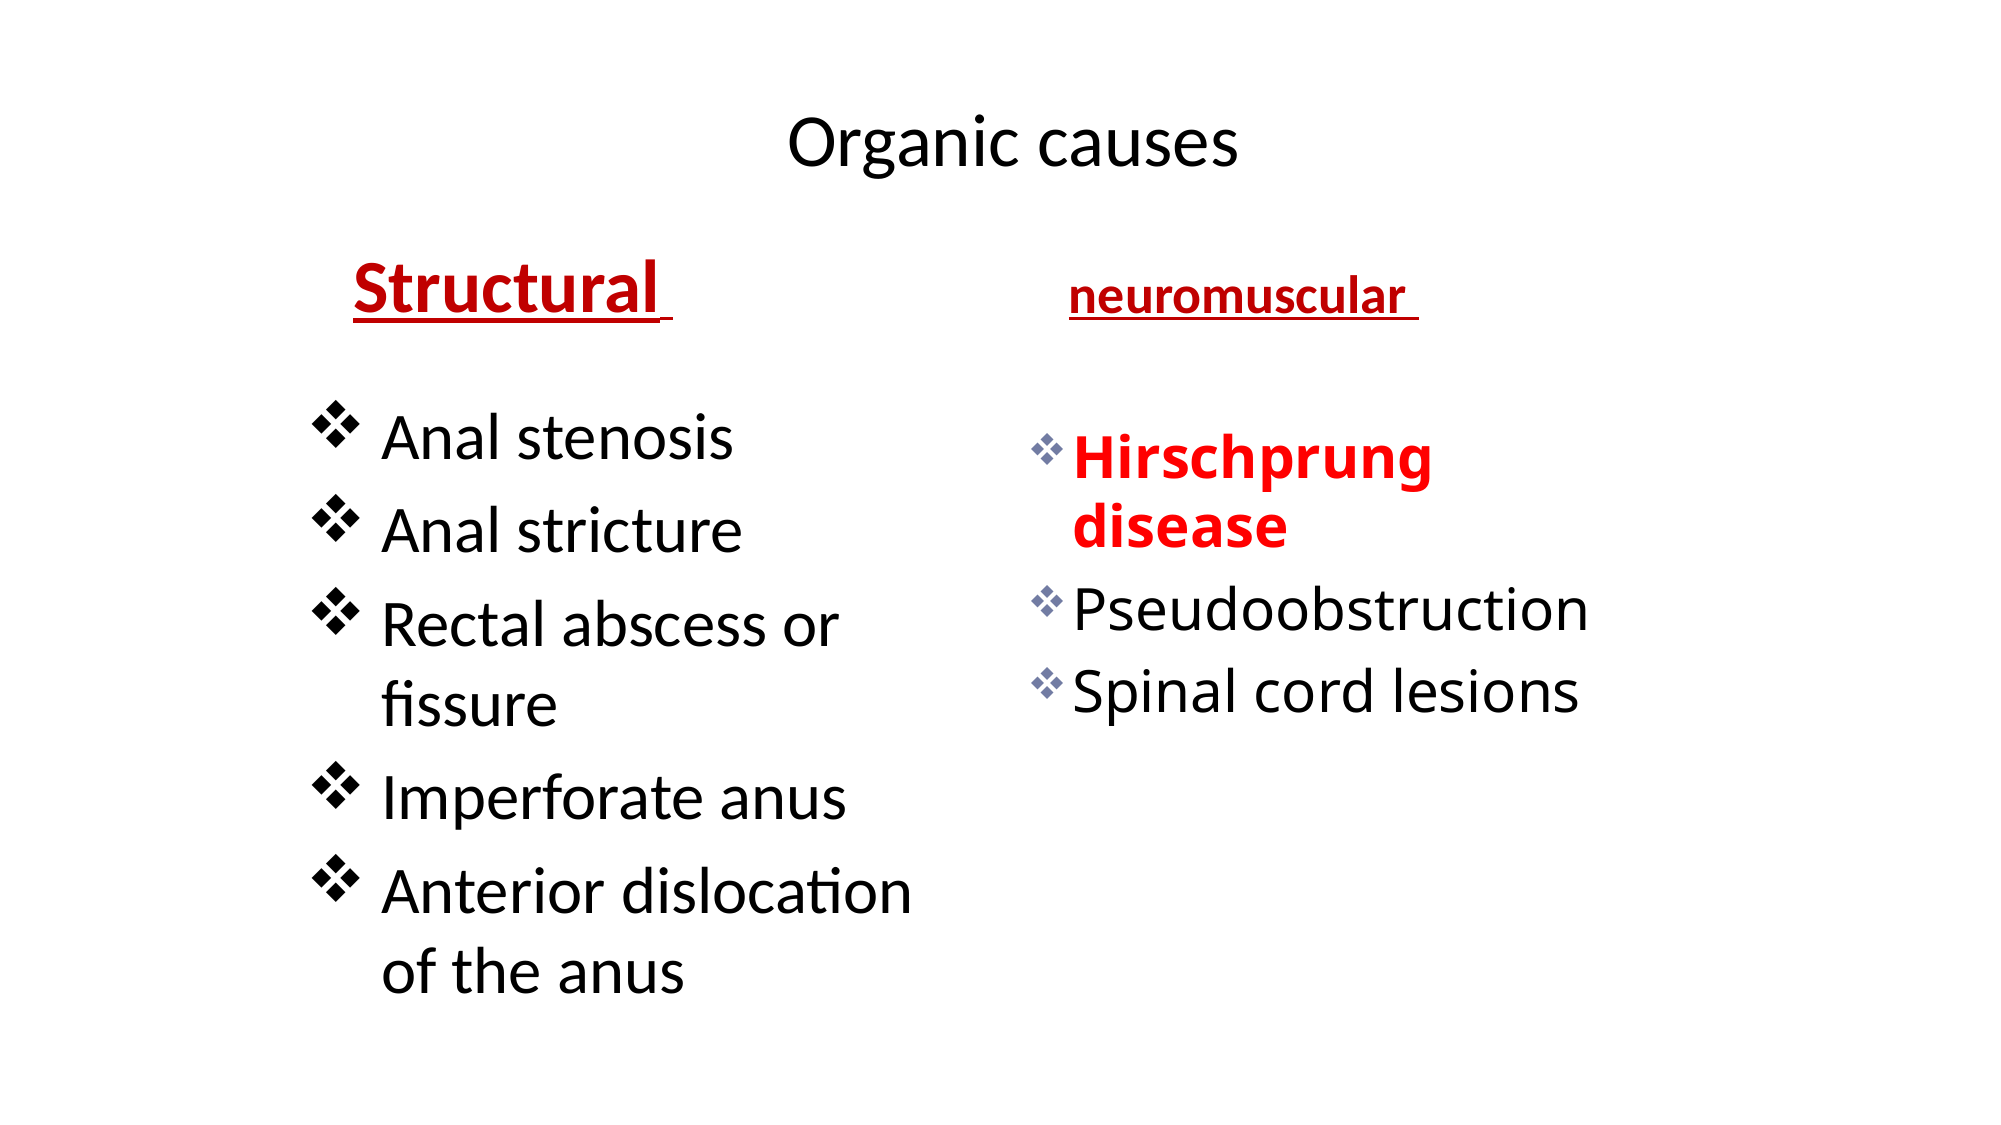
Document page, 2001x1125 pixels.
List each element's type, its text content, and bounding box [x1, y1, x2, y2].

list Anal stenosis Anal stricture Rectal abscess or fissure Imperforate anus Anterior dislocation of the anus [291, 385, 955, 1034]
title Organic causes [338, 42, 1689, 231]
text_box Structural [338, 230, 776, 336]
list neuromuscular [1050, 226, 1713, 332]
text_box Hirschprung disease Pseudoobstruction Spinal cord lesions tumors or spina bifida,tethered cord) [1012, 412, 1676, 1061]
